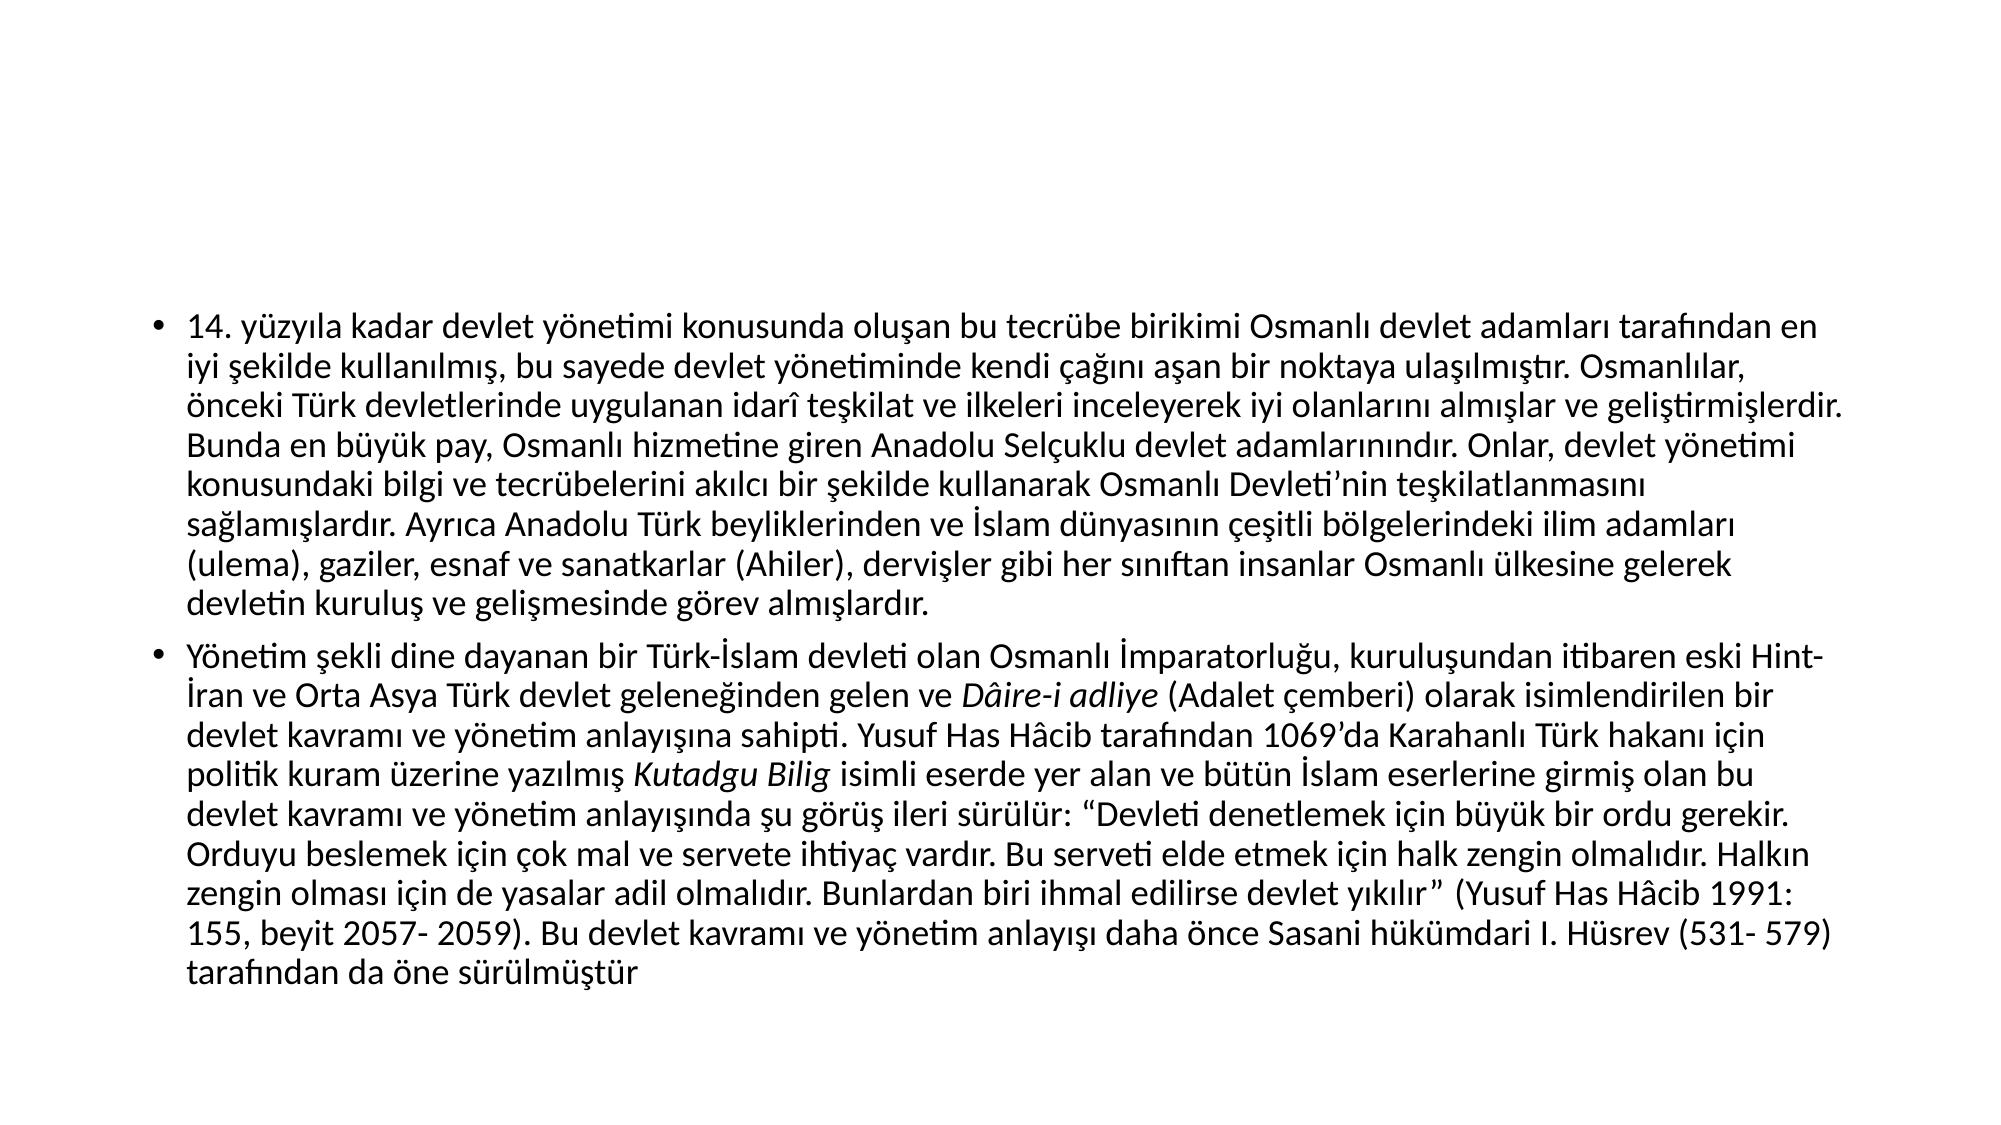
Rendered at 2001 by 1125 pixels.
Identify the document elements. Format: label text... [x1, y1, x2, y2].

list 14. yüzyıla kadar devlet yönetimi konusunda oluşan bu tecrübe birikimi Osmanlı devlet adamları tarafından en iyi şekilde kullanılmış, bu sayede devlet yönetiminde kendi çağını aşan bir noktaya ulaşılmıştır. Osmanlılar, önceki Türk devletlerinde uygulanan idarî teşkilat ve ilkeleri inceleyerek iyi olanlarını almışlar ve geliştirmişlerdir. Bunda en büyük pay, Osmanlı hizmetine giren Anadolu Selçuklu devlet adamlarınındır. Onlar, devlet yönetimi konusundaki bilgi ve tecrübelerini akılcı bir şekilde kullanarak Osmanlı Devleti’nin teşkilatlanmasını sağlamışlardır. Ayrıca Anadolu Türk beyliklerinden ve İslam dünyasının çeşitli bölgelerindeki ilim adamları (ulema), gaziler, esnaf ve sanatkarlar (Ahiler), dervişler gibi her sınıftan insanlar Osmanlı ülkesine gelerek devletin kuruluş ve gelişmesinde görev almışlardır. Yönetim şekli dine dayanan bir Türk-İslam devleti olan Osmanlı İmparatorluğu, kuruluşundan itibaren eski Hint-İran ve Orta Asya Türk devlet geleneğinden gelen ve Dâire-i adliye (Adalet çemberi) olarak isimlendirilen bir devlet kavramı ve yönetim anlayışına sahipti. Yusuf Has Hâcib tarafından 1069’da Karahanlı Türk hakanı için politik kuram üzerine yazılmış Kutadgu Bilig isimli eserde yer alan ve bütün İslam eserlerine girmiş olan bu devlet kavramı ve yönetim anlayışında şu görüş ileri sürülür: “Devleti denetlemek için büyük bir ordu gerekir. Orduyu beslemek için çok mal ve servete ihtiyaç vardır. Bu serveti elde etmek için halk zengin olmalıdır. Halkın zengin olması için de yasalar adil olmalıdır. Bunlardan biri ihmal edilirse devlet yıkılır” (Yusuf Has Hâcib 1991: 155, beyit 2057- 2059). Bu devlet kavramı ve yönetim anlayışı daha önce Sasani hükümdari I. Hüsrev (531- 579) tarafından da öne sürülmüştür [137, 299, 1863, 1014]
